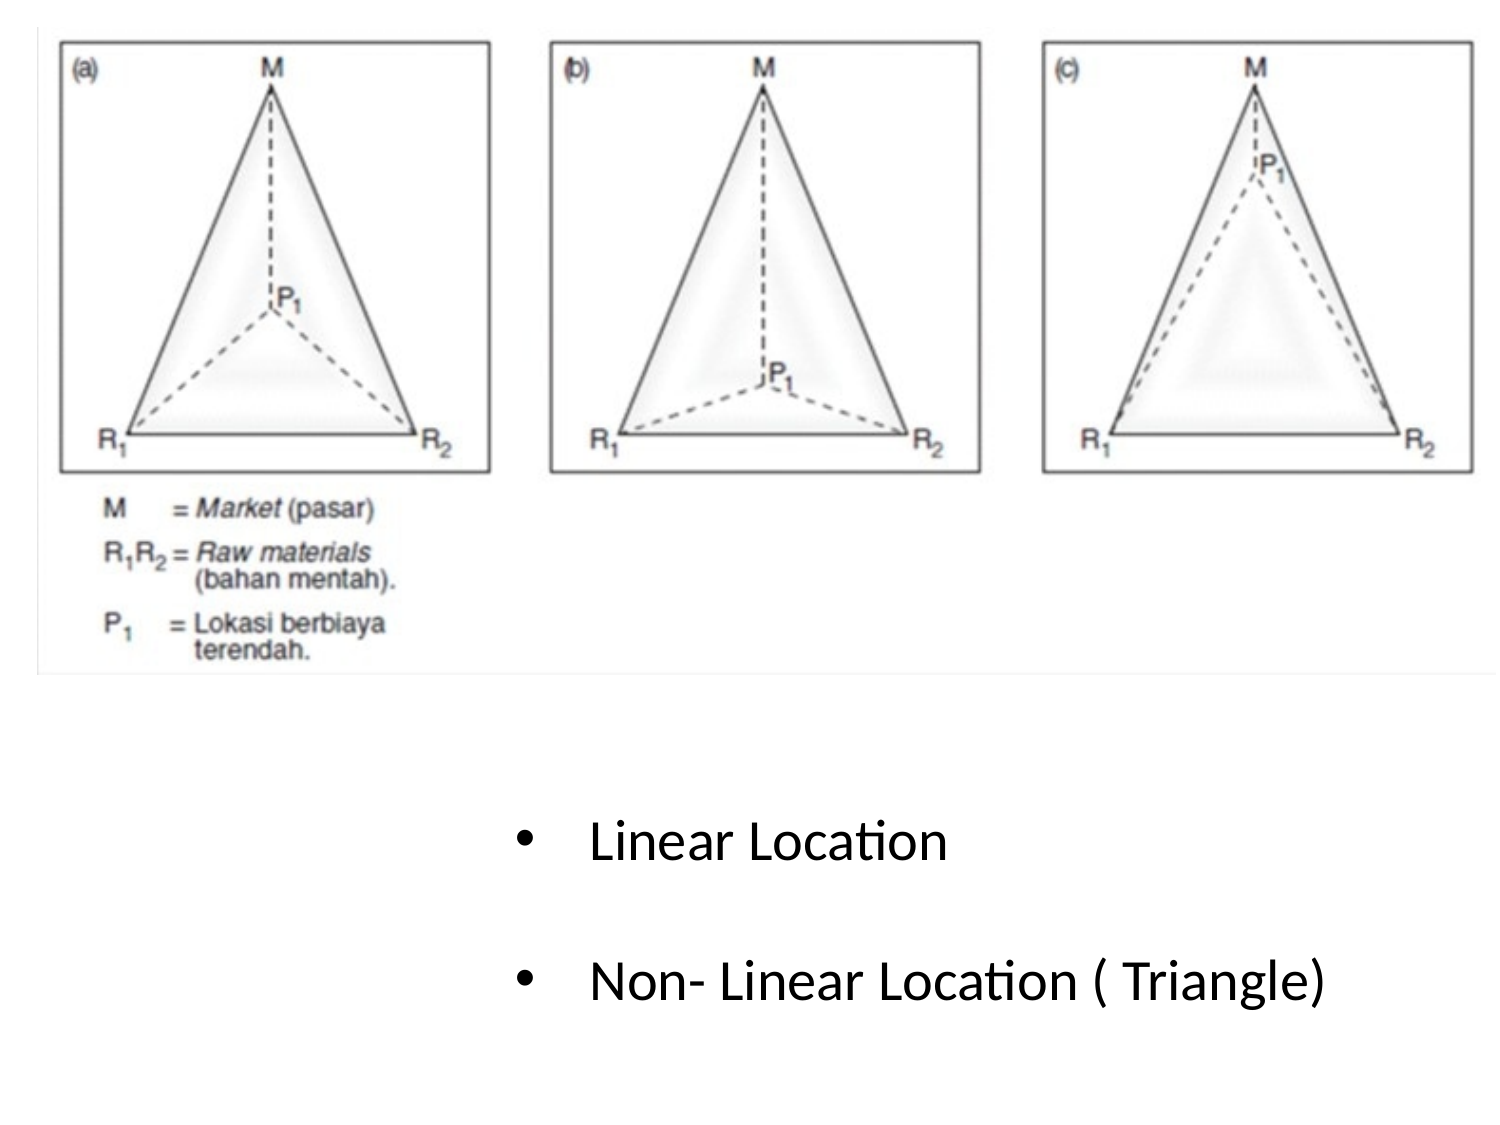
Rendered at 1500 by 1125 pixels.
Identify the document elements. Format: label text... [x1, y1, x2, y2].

text_box Linear Location Non- Linear Location ( Triangle) [500, 724, 1438, 1020]
picture [37, 27, 1497, 676]
